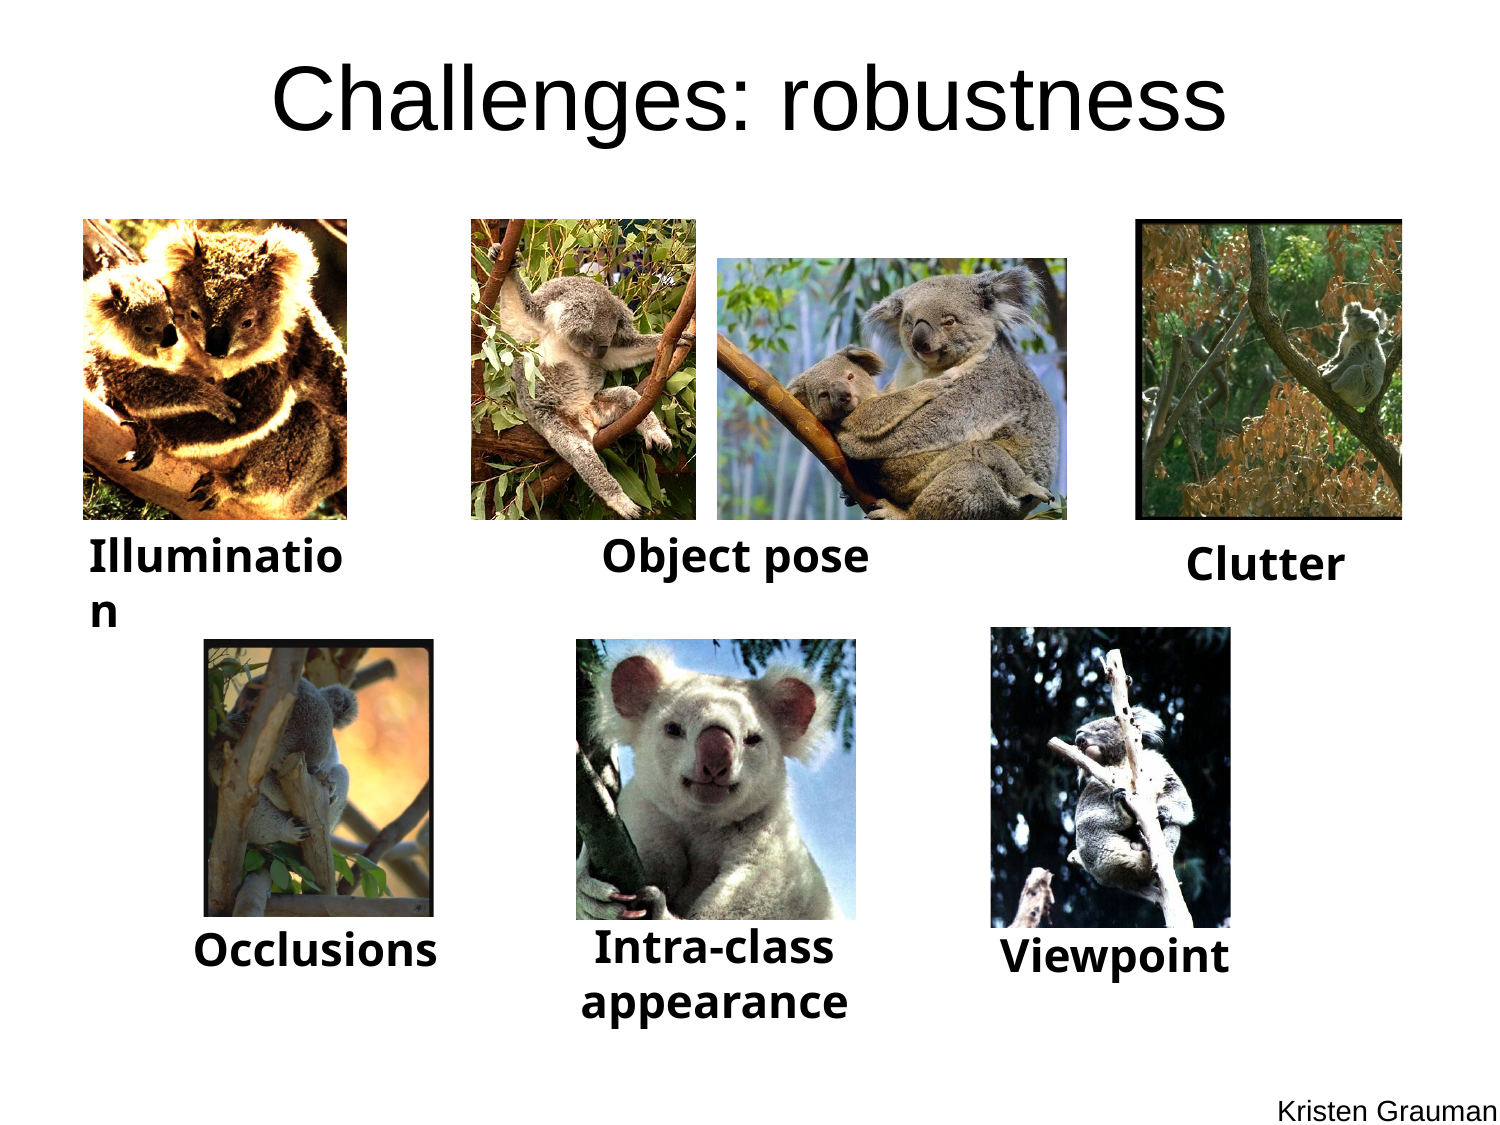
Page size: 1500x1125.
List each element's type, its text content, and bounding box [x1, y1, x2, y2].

picture [717, 257, 1067, 520]
picture [1135, 219, 1403, 520]
text_box Object pose [586, 519, 887, 590]
picture [471, 219, 696, 520]
text_box Clutter [1096, 527, 1435, 598]
text_box Illumination [74, 519, 375, 645]
picture [203, 639, 434, 917]
text_box Kristen Grauman [1262, 1084, 1500, 1125]
title Challenges: robustness [75, 0, 1425, 188]
picture [83, 219, 348, 520]
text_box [493, 639, 936, 1036]
text_box Viewpoint [985, 919, 1500, 990]
text_box Occlusions [177, 912, 479, 983]
picture [990, 627, 1231, 928]
